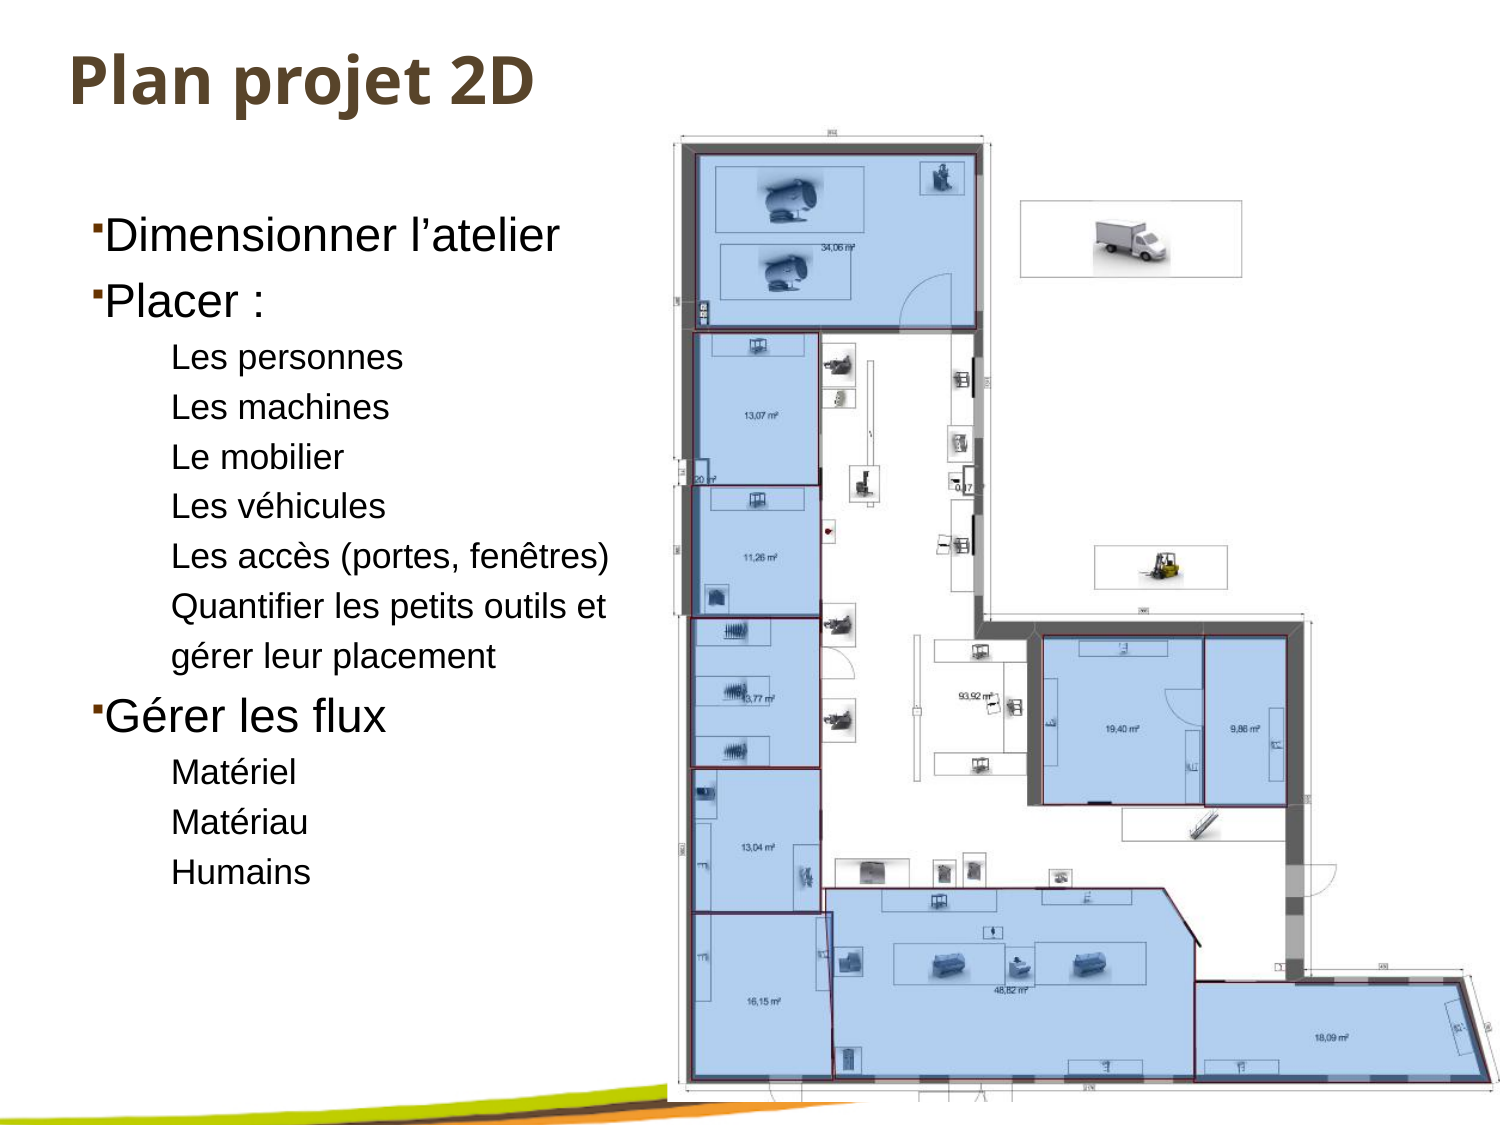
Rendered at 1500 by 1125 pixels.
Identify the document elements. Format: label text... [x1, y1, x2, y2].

picture [0, 0, 1500, 1125]
list Dimensionner l’atelier Placer : Les personnes, Les machines Le mobilier Les véhicules Les accès (portes, fenêtres) Quantifier les petits outils et gérer leur placement Gérer les flux Matériel Matériau Humains [64, 196, 661, 905]
title Plan projet 2D [53, 30, 1436, 120]
